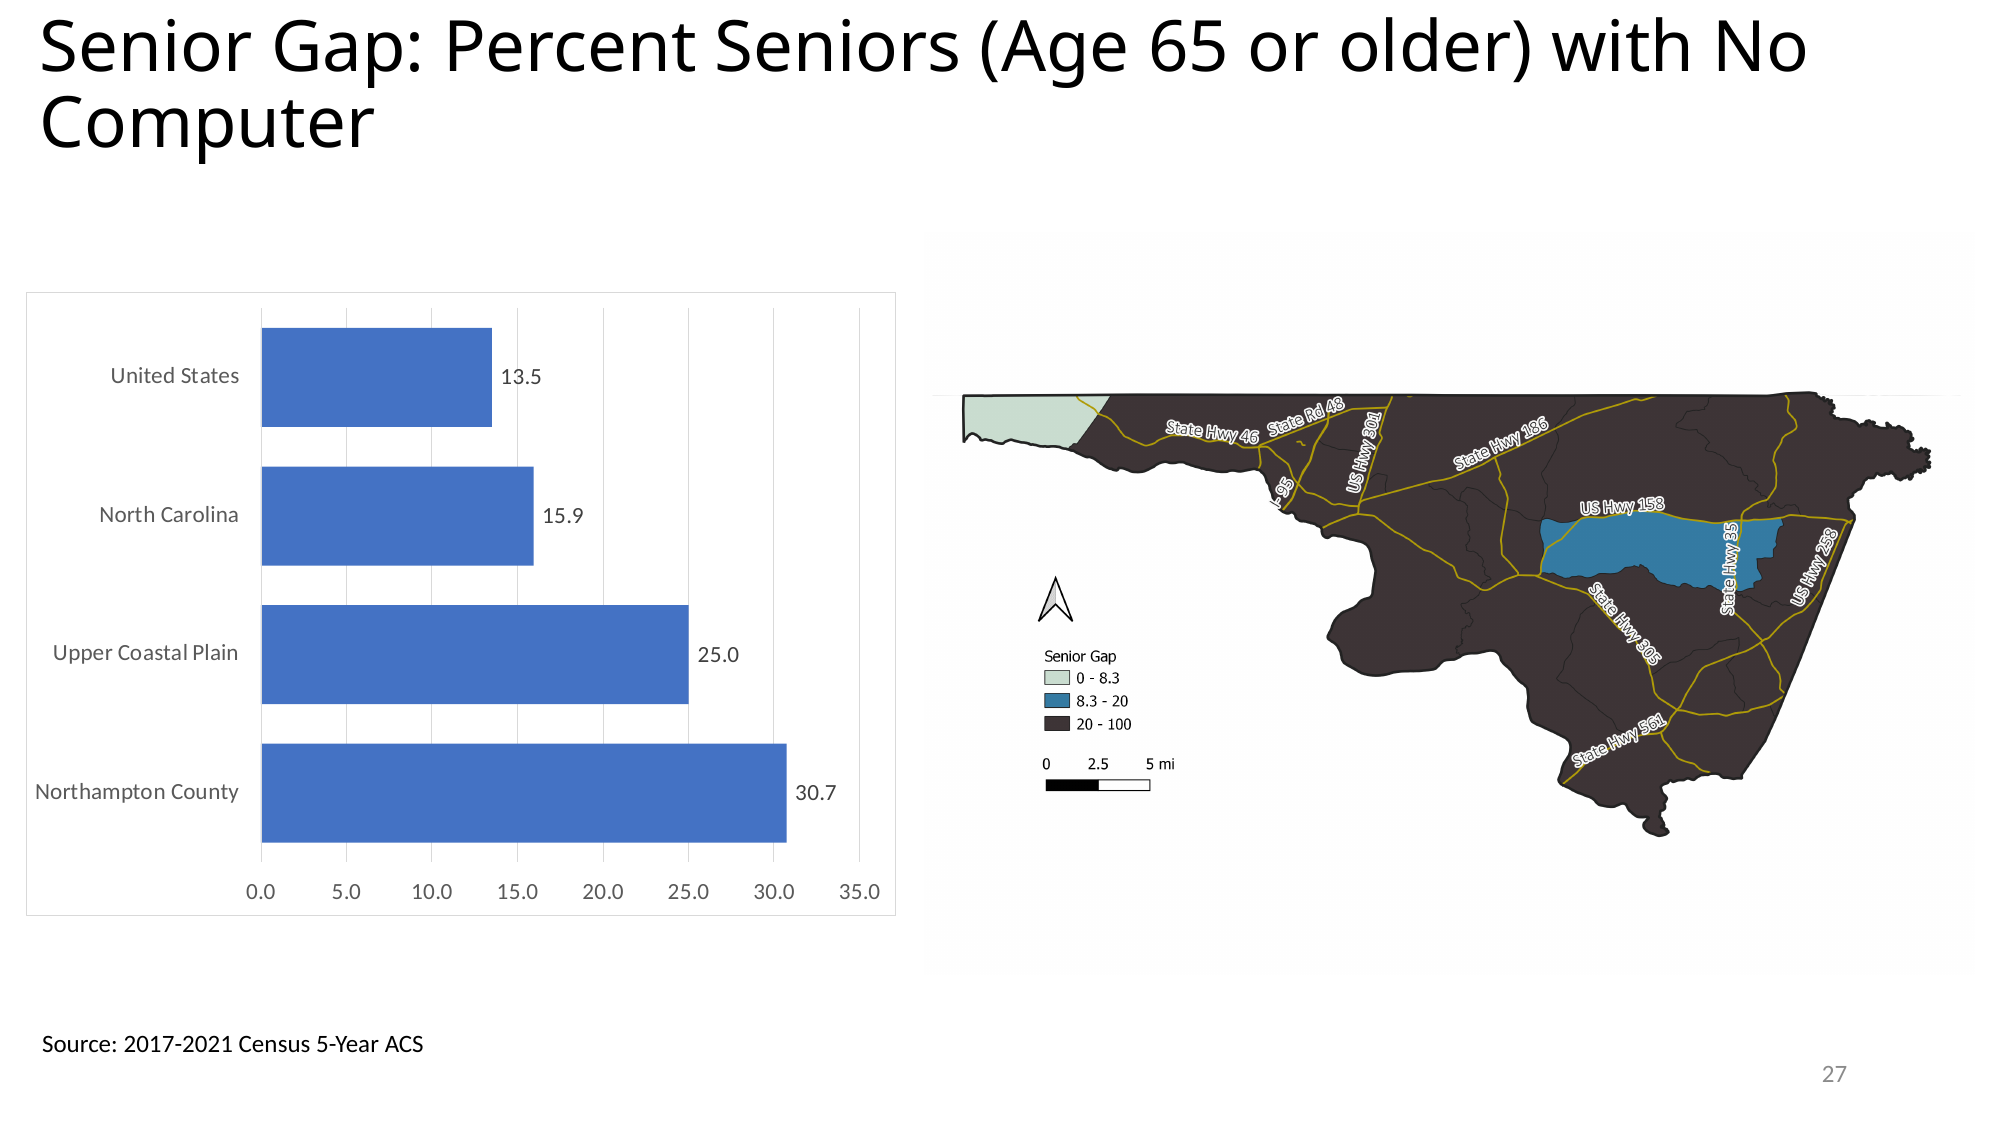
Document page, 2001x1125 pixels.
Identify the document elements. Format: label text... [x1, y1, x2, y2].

title Senior Gap: Percent Seniors (Age 65 or older) with No Computer [24, 5, 1963, 169]
picture [24, 291, 896, 916]
text_box Source: 2017-2021 Census 5-Year ACS [27, 1020, 440, 1065]
picture [924, 232, 1975, 975]
slide_number 27 [1412, 1042, 1863, 1103]
